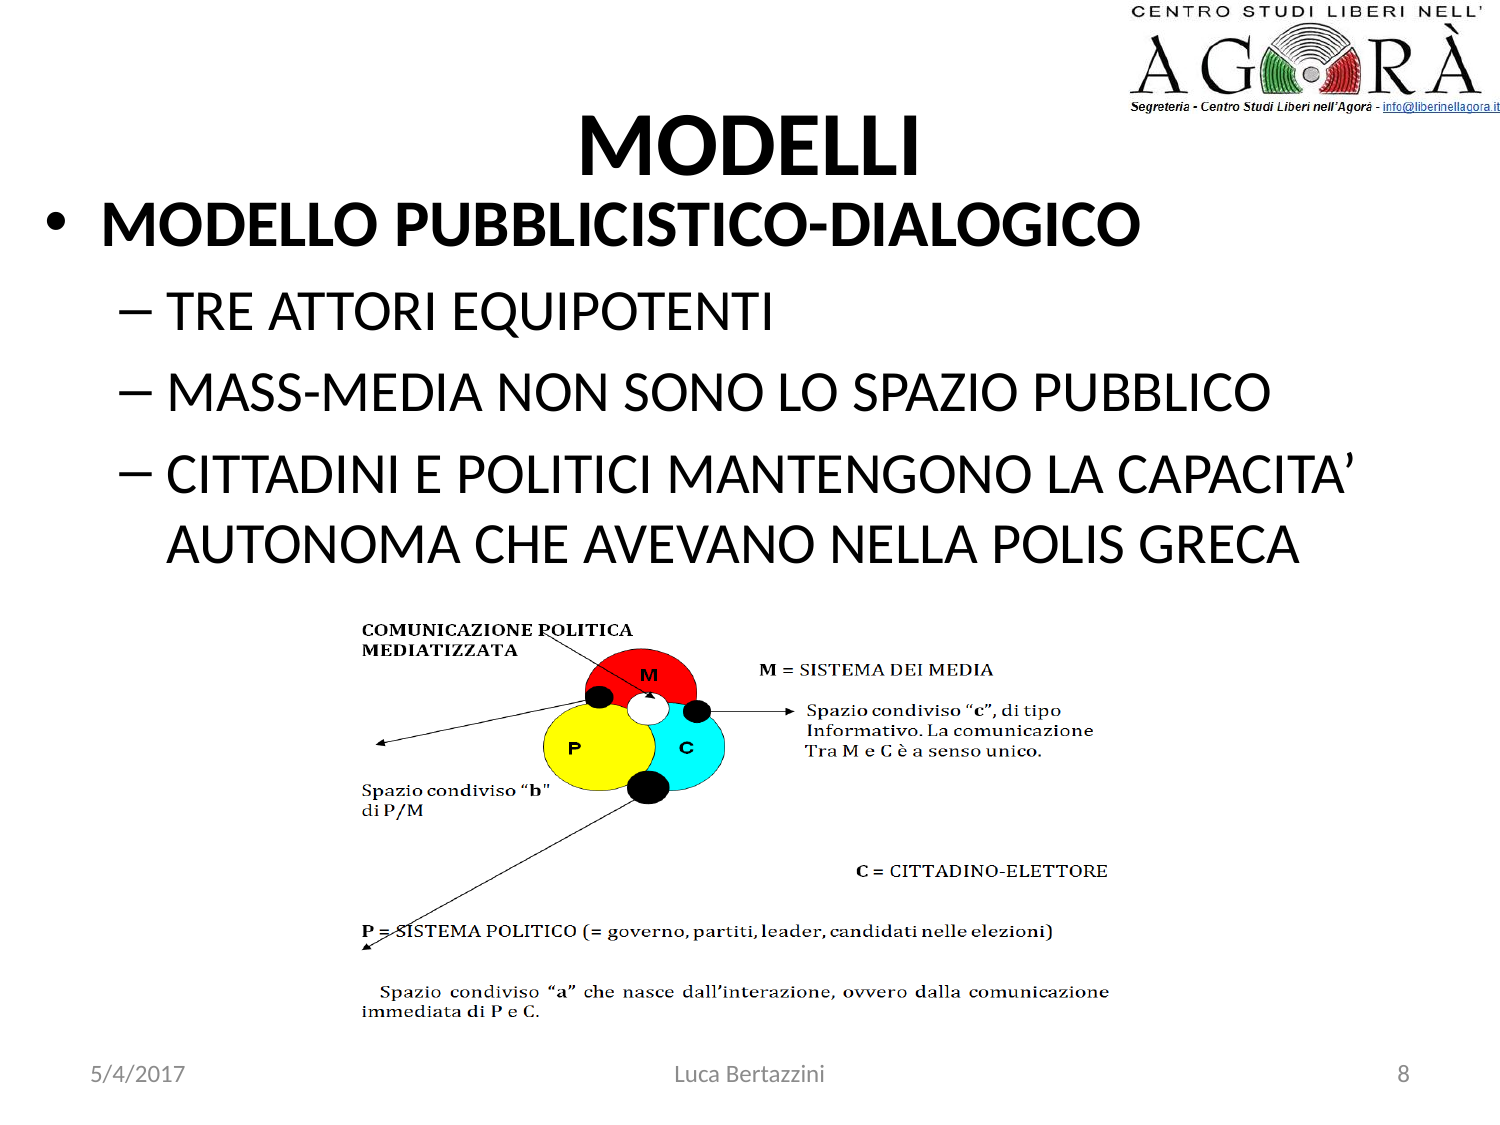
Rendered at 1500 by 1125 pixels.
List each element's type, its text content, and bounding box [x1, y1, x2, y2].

title MODELLI [75, 45, 1425, 172]
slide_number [75, 1042, 425, 1103]
slide_number 8 [1074, 1042, 1425, 1103]
picture [300, 618, 1152, 1024]
list MODELLO PUBBLICISTICO-DIALOGICO TRE ATTORI EQUIPOTENTI MASS-MEDIA NON SONO LO SPAZIO PUBBLICO CITTADINI E POLITICI MANTENGONO LA CAPACITA’ AUTONOMA CHE AVEVANO NELLA POLIS GRECA [29, 172, 1500, 1000]
footer Luca Bertazzini [512, 1042, 988, 1103]
picture [1127, 0, 1500, 114]
